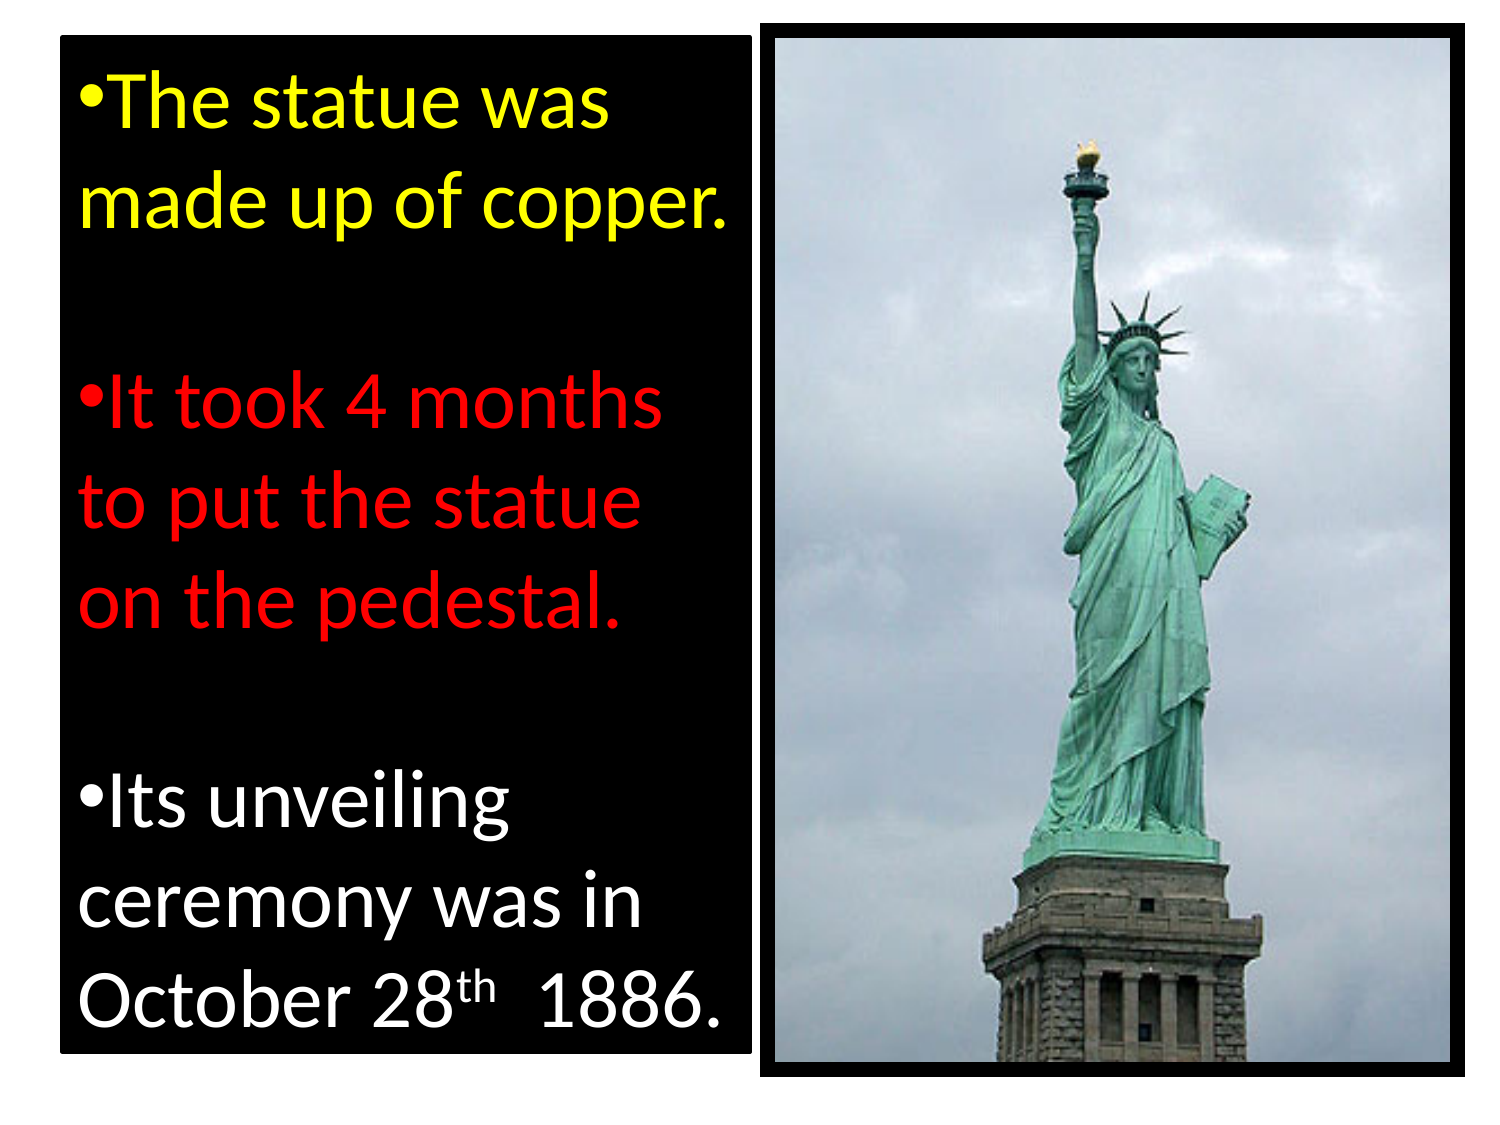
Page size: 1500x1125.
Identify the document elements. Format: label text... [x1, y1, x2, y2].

picture [774, 37, 1451, 1063]
text_box The statue was made up of copper. It took 4 months to put the statue on the pedestal. Its unveiling ceremony was in October 28th 1886. [60, 35, 752, 1054]
